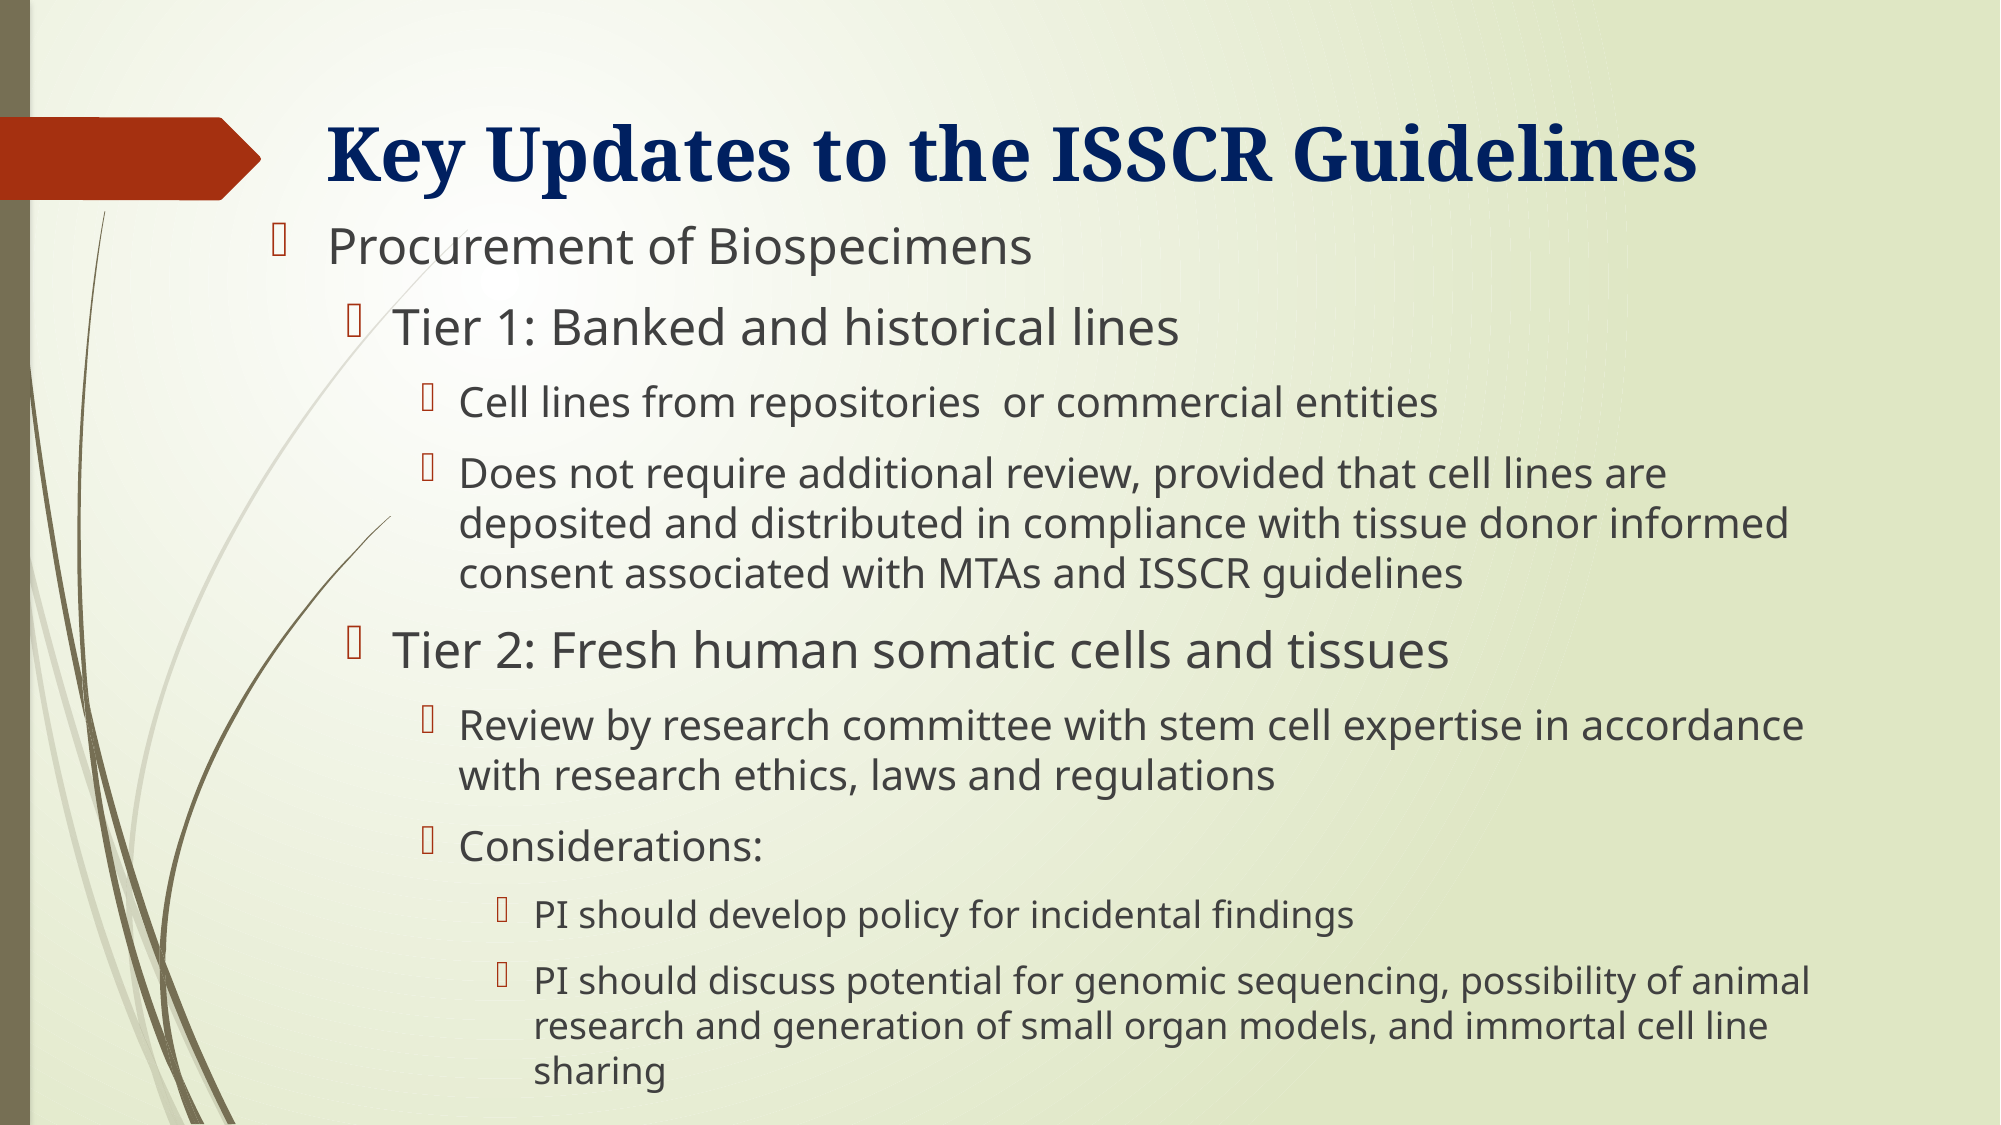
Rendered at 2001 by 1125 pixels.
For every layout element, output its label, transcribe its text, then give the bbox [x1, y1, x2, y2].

title Key Updates to the ISSCR Guidelines [311, 99, 1943, 310]
list Procurement of Biospecimens Tier 1: Banked and historical lines Cell lines from repositories or commercial entities Does not require additional review, provided that cell lines are deposited and distributed in compliance with tissue donor informed consent associated with MTAs and ISSCR guidelines Tier 2: Fresh human somatic cells and tissues Review by research committee with stem cell expertise in accordance with research ethics, laws and regulations Considerations: PI should develop policy for incidental findings PI should discuss potential for genomic sequencing, possibility of animal research and generation of small organ models, and immortal cell line sharing [255, 206, 1888, 1100]
